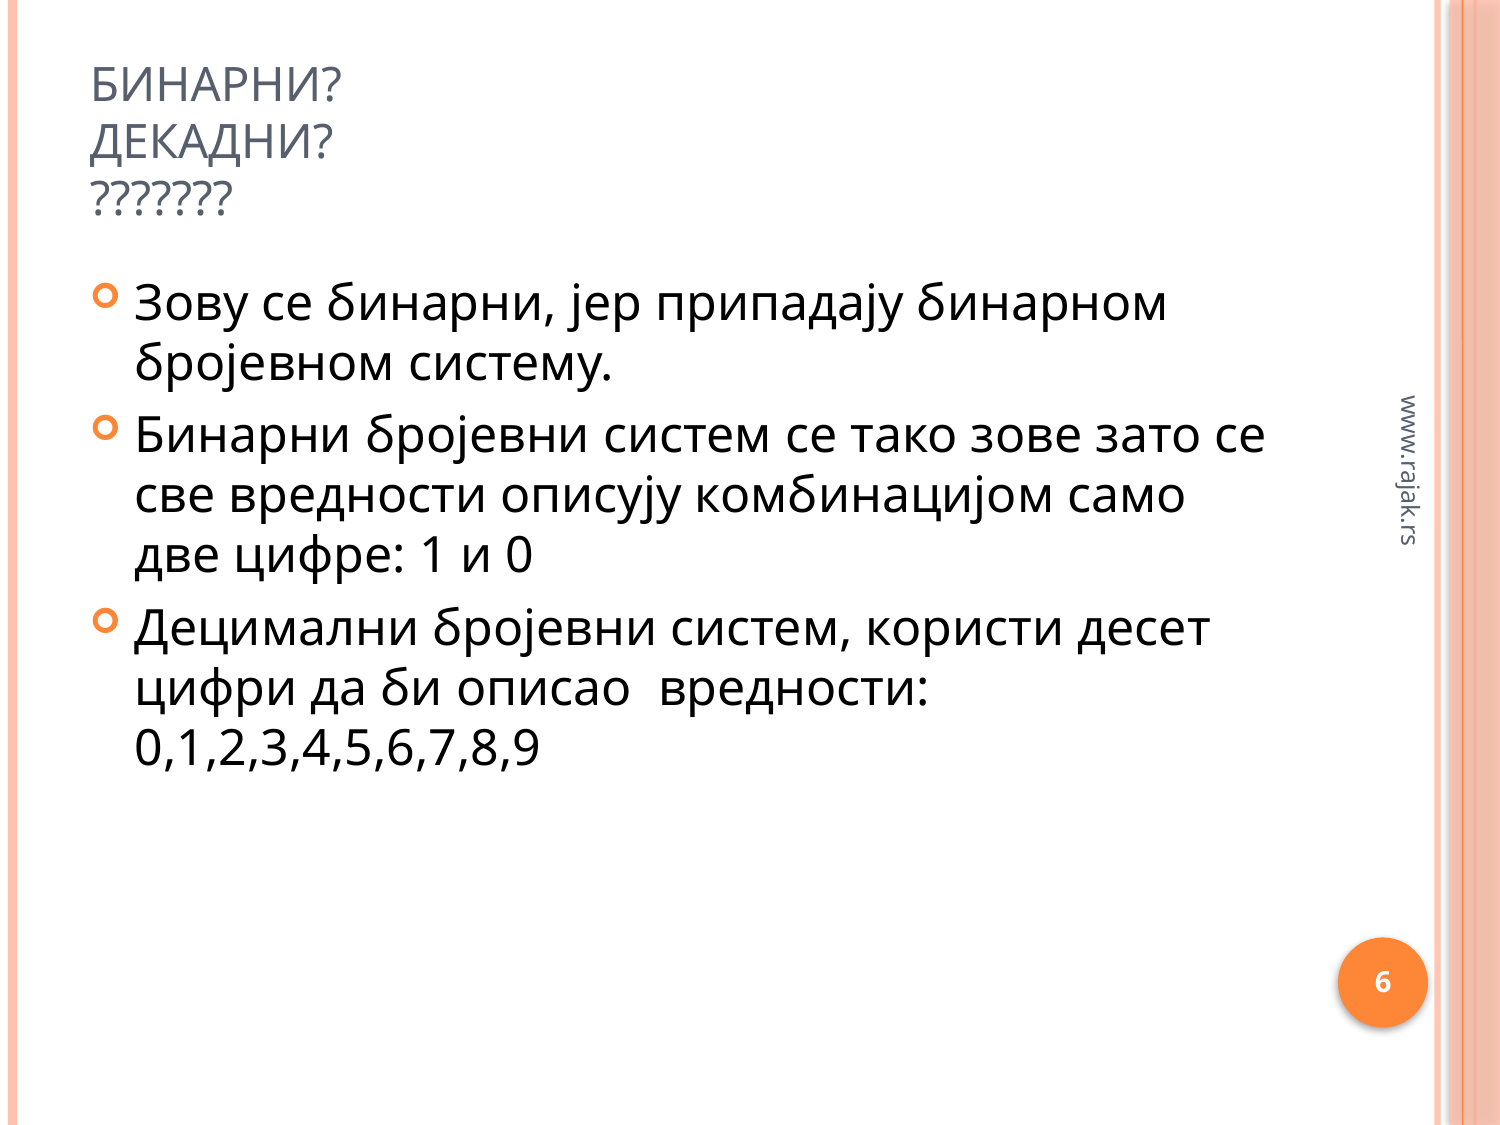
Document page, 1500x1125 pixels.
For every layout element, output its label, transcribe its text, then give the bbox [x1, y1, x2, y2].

footer www.rajak.rs [1379, 380, 1440, 906]
slide_number 6 [1333, 940, 1434, 1027]
title Бинарни? Декадни? ??????? [75, 45, 1300, 233]
list Зову се бинарни, јер припадају бинарном бројевном систему. Бинарни бројевни систем се тако зове зато се све вредности описују комбинацијом само две цифре: 1 и 0 Децимални бројевни систем, користи десет цифри да би описао вредности: 0,1,2,3,4,5,6,7,8,9 [75, 262, 1300, 1062]
